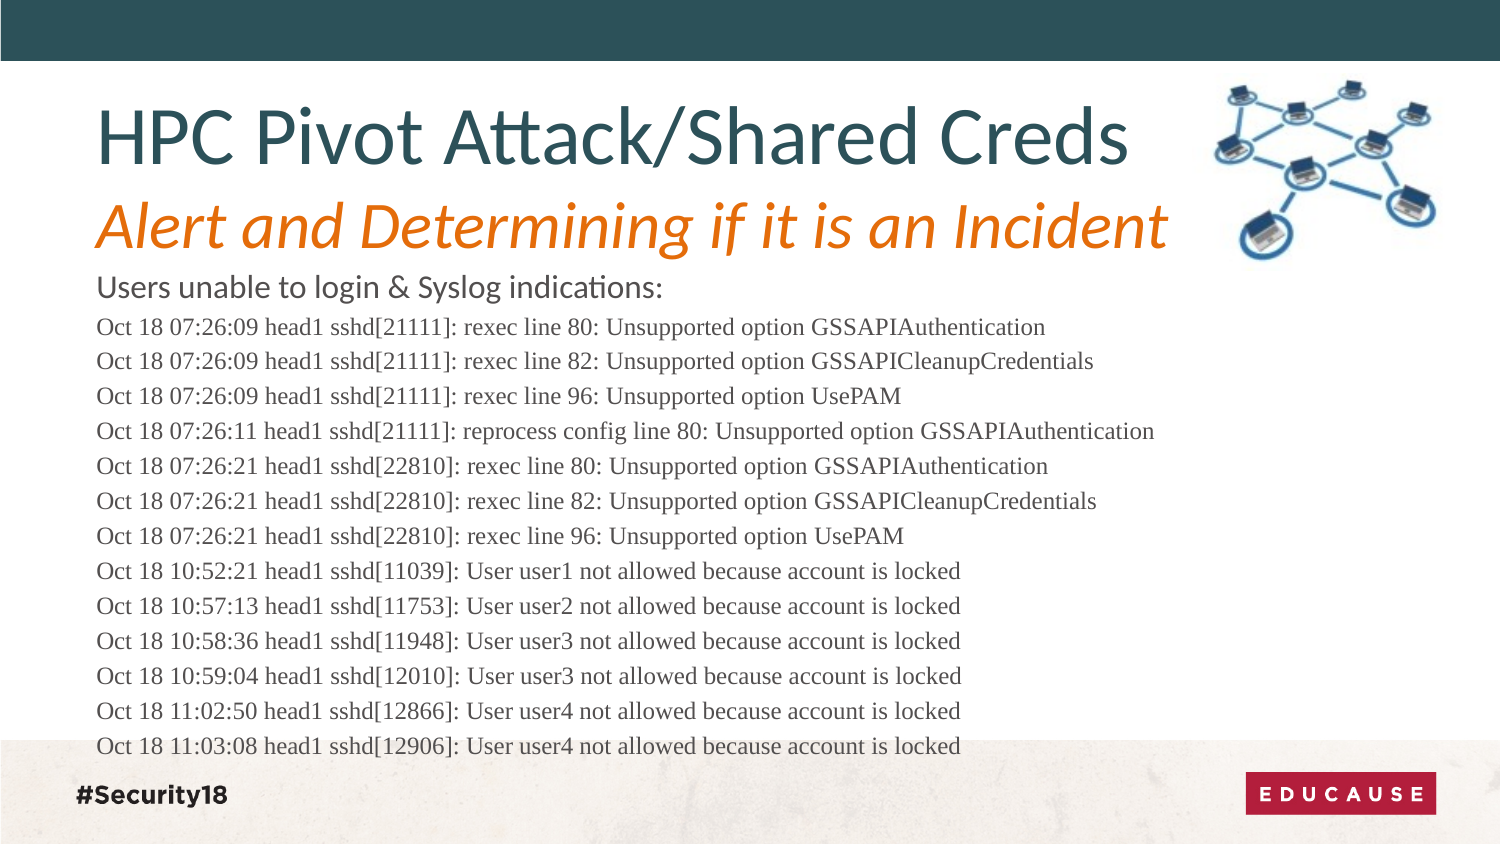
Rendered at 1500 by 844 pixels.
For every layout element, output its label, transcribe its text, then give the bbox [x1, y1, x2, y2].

picture [0, 0, 1500, 844]
title HPC Pivot Attack/Shared Creds Alert and Determining if it is an Incident [81, 73, 1191, 216]
list Users unable to login & Syslog indications: Oct 18 07:26:09 head1 sshd[21111]: rexec line 80: Unsupported option GSSAPIAuthentication Oct 18 07:26:09 head1 sshd[21111]: rexec line 82: Unsupported option GSSAPICleanupCredentials Oct 18 07:26:09 head1 sshd[21111]: rexec line 96: Unsupported option UsePAM Oct 18 07:26:11 head1 sshd[21111]: reprocess config line 80: Unsupported option GSSAPIAuthentication Oct 18 07:26:21 head1 sshd[22810]: rexec line 80: Unsupported option GSSAPIAuthentication Oct 18 07:26:21 head1 sshd[22810]: rexec line 82: Unsupported option GSSAPICleanupCredentials Oct 18 07:26:21 head1 sshd[22810]: rexec line 96: Unsupported option UsePAM Oct 18 10:52:21 head1 sshd[11039]: User user1 not allowed because account is locked Oct 18 10:57:13 head1 sshd[11753]: User user2 not allowed because account is locked Oct 18 10:58:36 head1 sshd[11948]: User user3 not allowed because account is locked Oct 18 10:59:04 head1 sshd[12010]: User user3 not allowed because account is locked Oct 18 11:02:50 head1 sshd[12866]: User user4 not allowed because account is locked Oct 18 11:03:08 head1 sshd[12906]: User user4 not allowed because account is locked [81, 257, 1420, 728]
